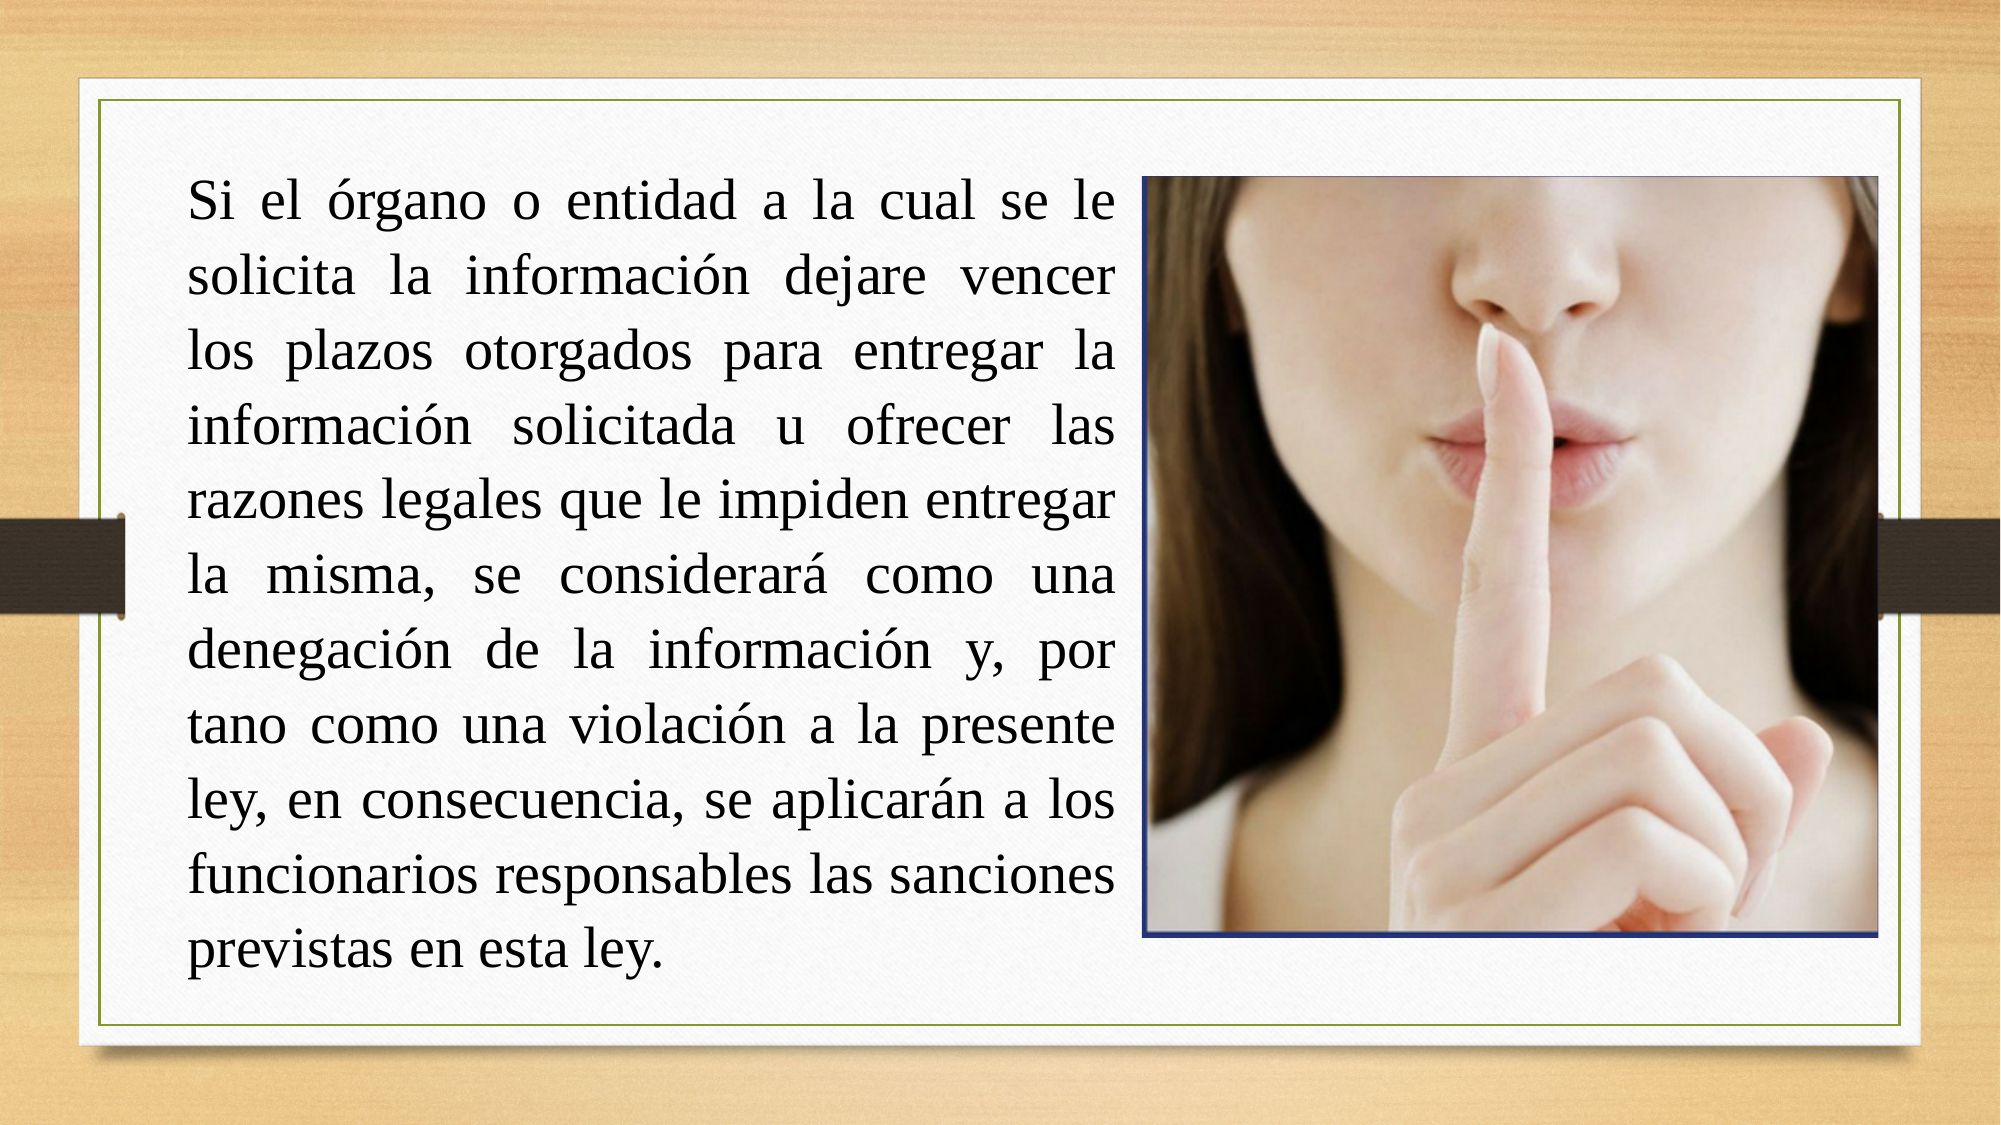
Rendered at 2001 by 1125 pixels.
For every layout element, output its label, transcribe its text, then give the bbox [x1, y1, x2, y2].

picture [0, 0, 2001, 1125]
text_box Si el órgano o entidad a la cual se le solicita la información dejare vencer los plazos otorgados para entregar la información solicitada u ofrecer las razones legales que le impiden entregar la misma, se considerará como una denegación de la información y, por tano como una violación a la presente ley, en consecuencia, se aplicarán a los funcionarios responsables las sanciones previstas en esta ley. [172, 149, 1132, 987]
